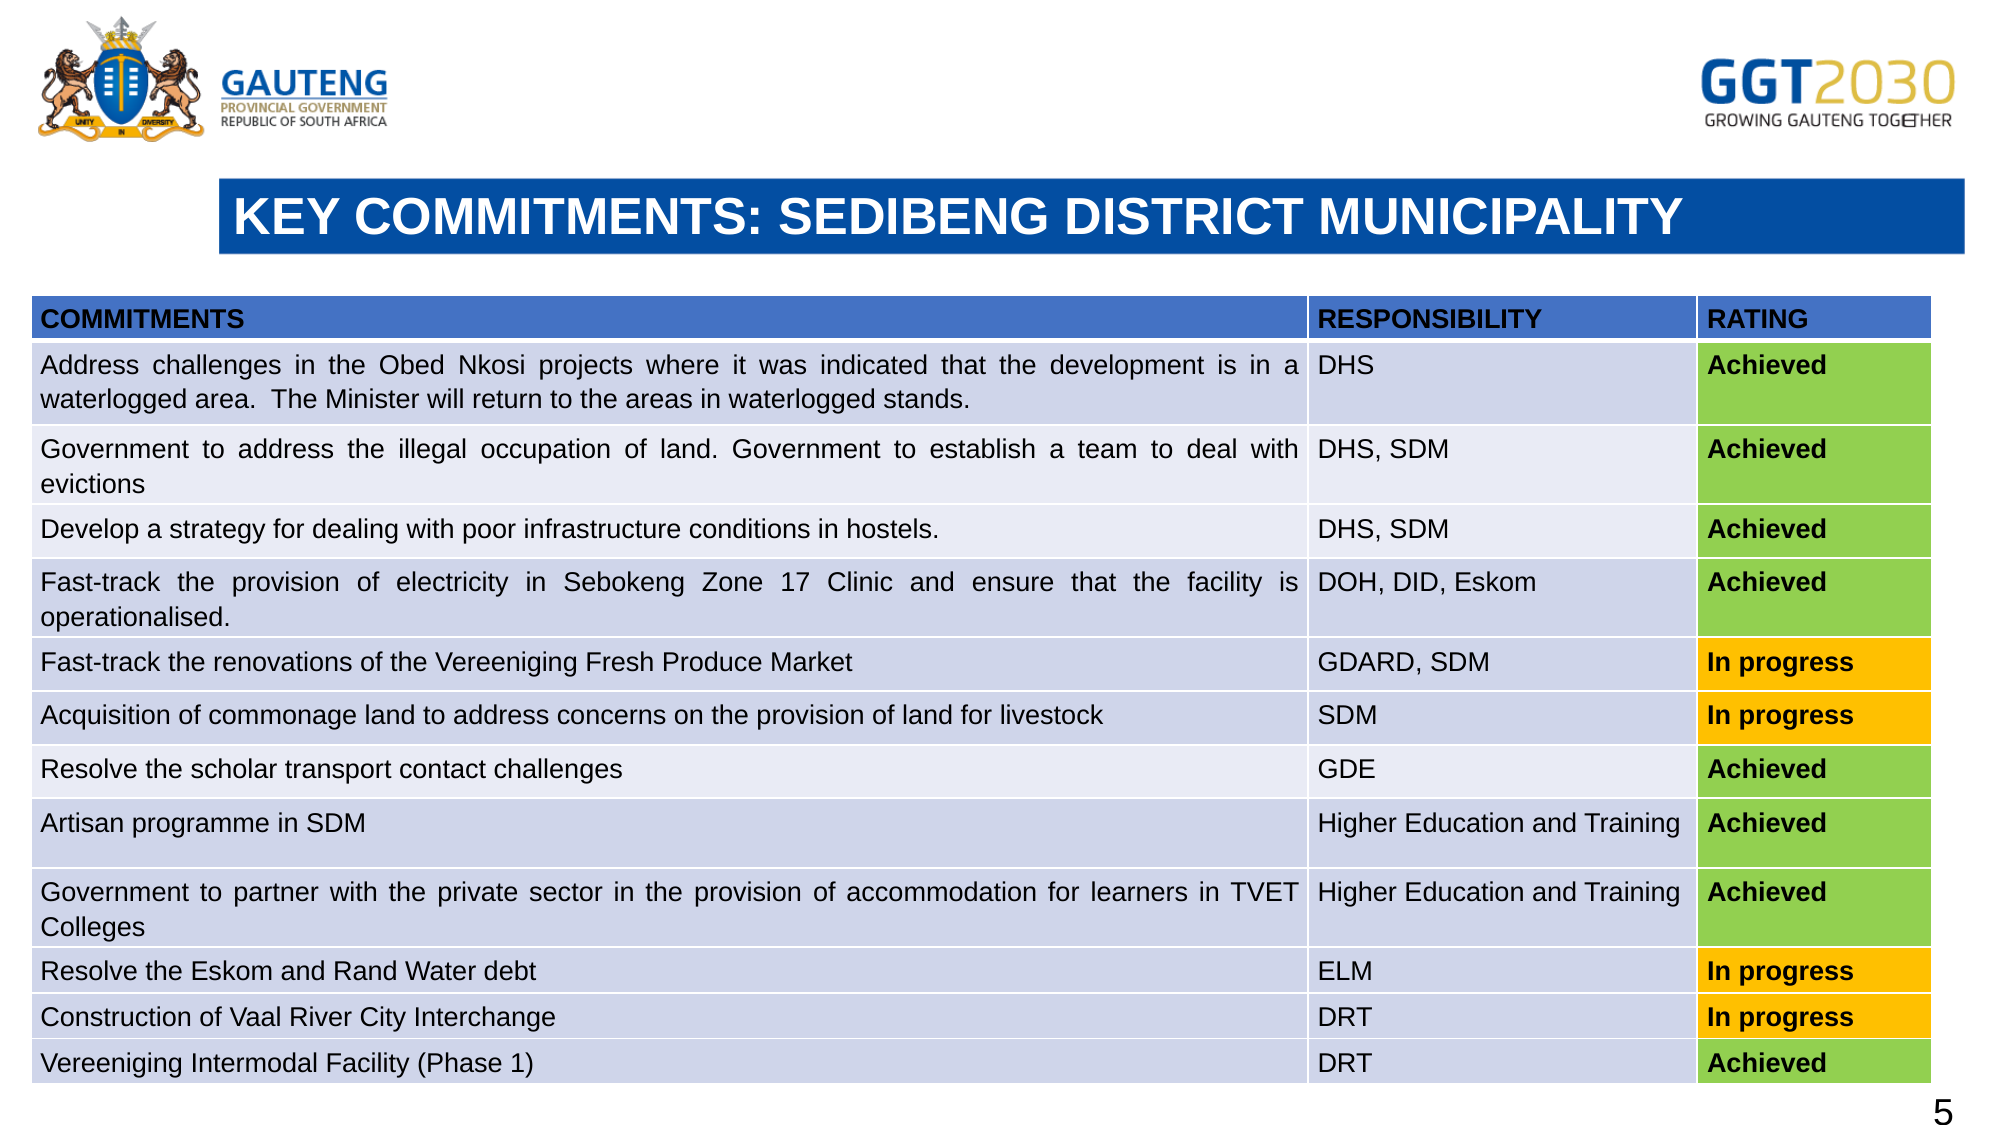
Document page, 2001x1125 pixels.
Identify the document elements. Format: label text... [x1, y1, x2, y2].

table_cell DRT [1309, 1039, 1696, 1083]
table_cell Higher Education and Training [1309, 799, 1696, 867]
table_cell DRT [1309, 994, 1696, 1038]
table_cell ELM [1309, 948, 1696, 992]
table_cell DHS, SDM [1309, 505, 1696, 557]
table_cell Government to address the illegal occupation of land. Government to establish a team to deal with evictions [32, 426, 1307, 503]
table_cell GDARD, SDM [1309, 638, 1696, 690]
table_cell Fast-track the renovations of the Vereeniging Fresh Produce Market [32, 638, 1307, 690]
table_cell Develop a strategy for dealing with poor infrastructure conditions in hostels. [32, 505, 1307, 557]
table_cell In progress [1698, 994, 1931, 1038]
table_cell Acquisition of commonage land to address concerns on the provision of land for livestock [32, 692, 1307, 744]
table_cell Achieved [1698, 1039, 1931, 1083]
table_cell SDM [1309, 692, 1696, 744]
table_header RESPONSIBILITY [1309, 296, 1696, 338]
table_cell Government to partner with the private sector in the provision of accommodation for learners in TVET Colleges [32, 869, 1307, 946]
title KEY COMMITMENTS: SEDIBENG DISTRICT MUNICIPALITY [218, 178, 1863, 258]
table_cell Artisan programme in SDM [32, 799, 1307, 867]
table_cell In progress [1698, 948, 1931, 992]
table_cell Construction of Vaal River City Interchange [32, 994, 1307, 1038]
text_box 5 [1918, 1080, 1969, 1125]
table_cell In progress [1698, 692, 1931, 744]
table_cell Achieved [1698, 869, 1931, 946]
picture [0, 0, 2001, 1125]
table_cell Achieved [1698, 426, 1931, 503]
table_header COMMITMENTS [32, 296, 1307, 338]
table_cell Vereeniging Intermodal Facility (Phase 1) [32, 1039, 1307, 1083]
table_header RATING [1698, 296, 1931, 338]
table_cell In progress [1698, 638, 1931, 690]
table_cell Higher Education and Training [1309, 869, 1696, 946]
table_cell Achieved [1698, 799, 1931, 867]
table_cell DHS [1309, 343, 1696, 424]
table_cell GDE [1309, 746, 1696, 797]
table_cell Achieved [1698, 343, 1931, 424]
table_cell Resolve the Eskom and Rand Water debt [32, 948, 1307, 992]
table_cell DOH, DID, Eskom [1309, 559, 1696, 636]
table_cell Fast-track the provision of electricity in Sebokeng Zone 17 Clinic and ensure that the facility is operationalised. [32, 559, 1307, 636]
table_cell Achieved [1698, 559, 1931, 636]
table_cell Address challenges in the Obed Nkosi projects where it was indicated that the development is in a waterlogged area. The Minister will return to the areas in waterlogged stands. [32, 343, 1307, 424]
table_cell DHS, SDM [1309, 426, 1696, 503]
table_cell Achieved [1698, 505, 1931, 557]
table_cell Achieved [1698, 746, 1931, 797]
table_cell Resolve the scholar transport contact challenges [32, 746, 1307, 797]
